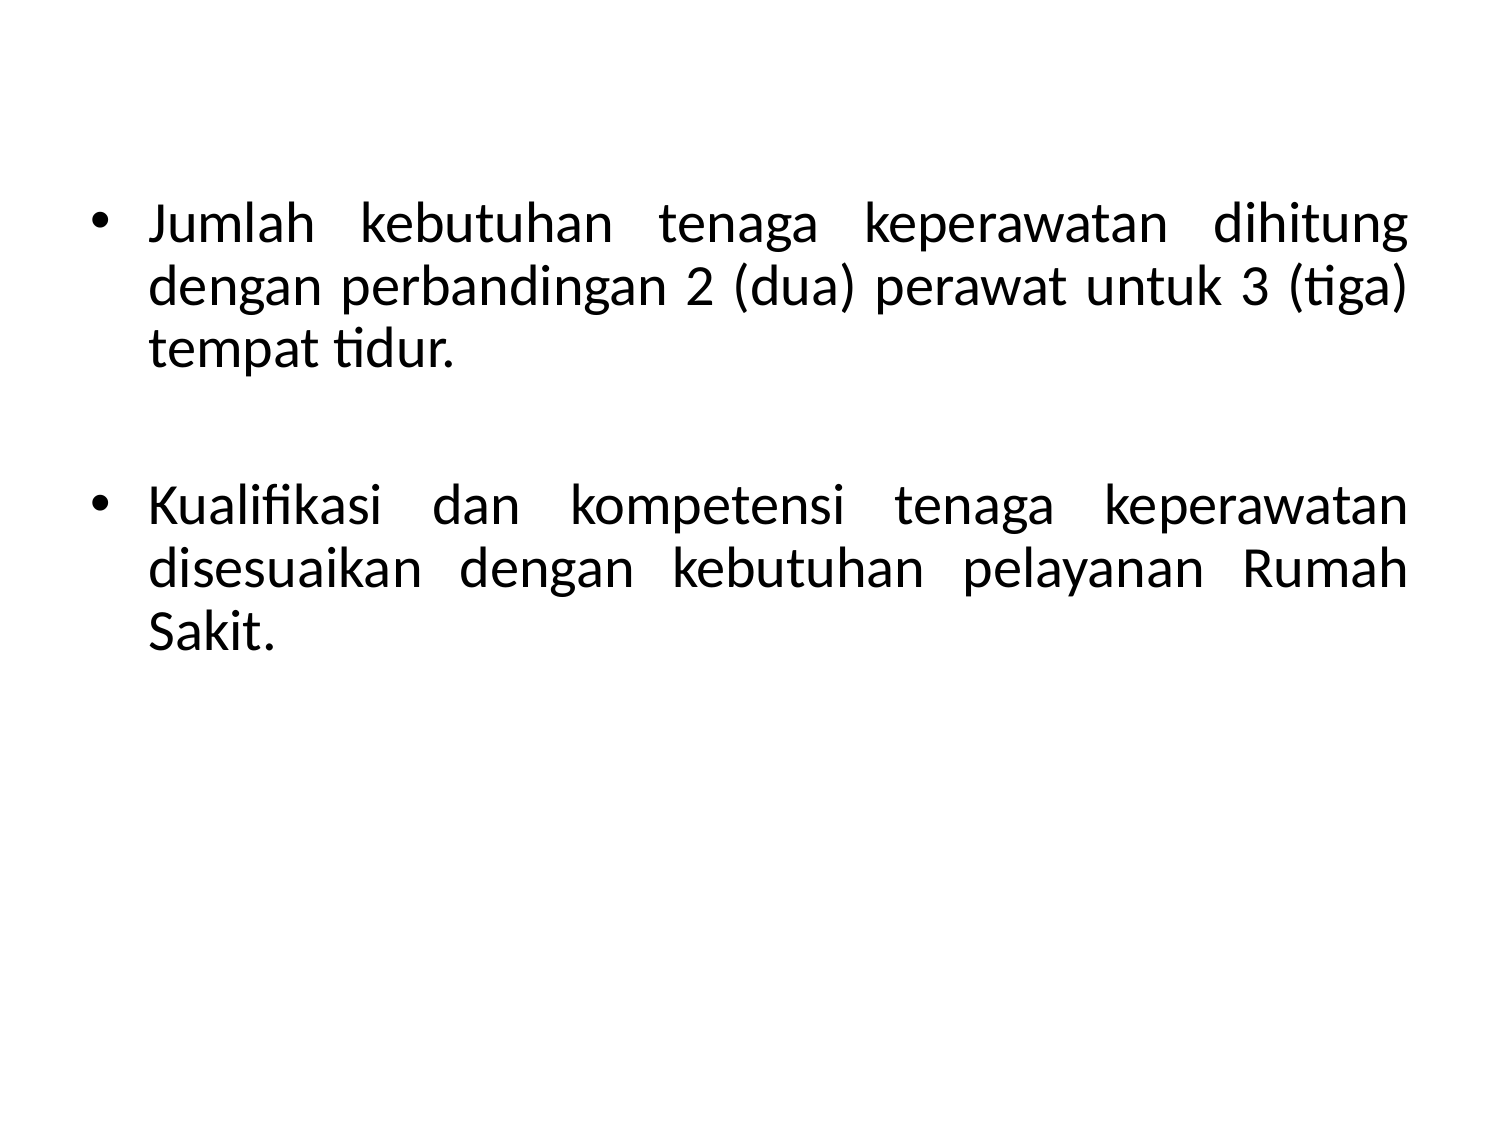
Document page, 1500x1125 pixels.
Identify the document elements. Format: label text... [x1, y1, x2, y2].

list Jumlah kebutuhan tenaga keperawatan dihitung dengan perbandingan 2 (dua) perawat untuk 3 (tiga) tempat tidur. Kualifikasi dan kompetensi tenaga keperawatan disesuaikan dengan kebutuhan pelayanan Rumah Sakit. [75, 184, 1425, 1079]
